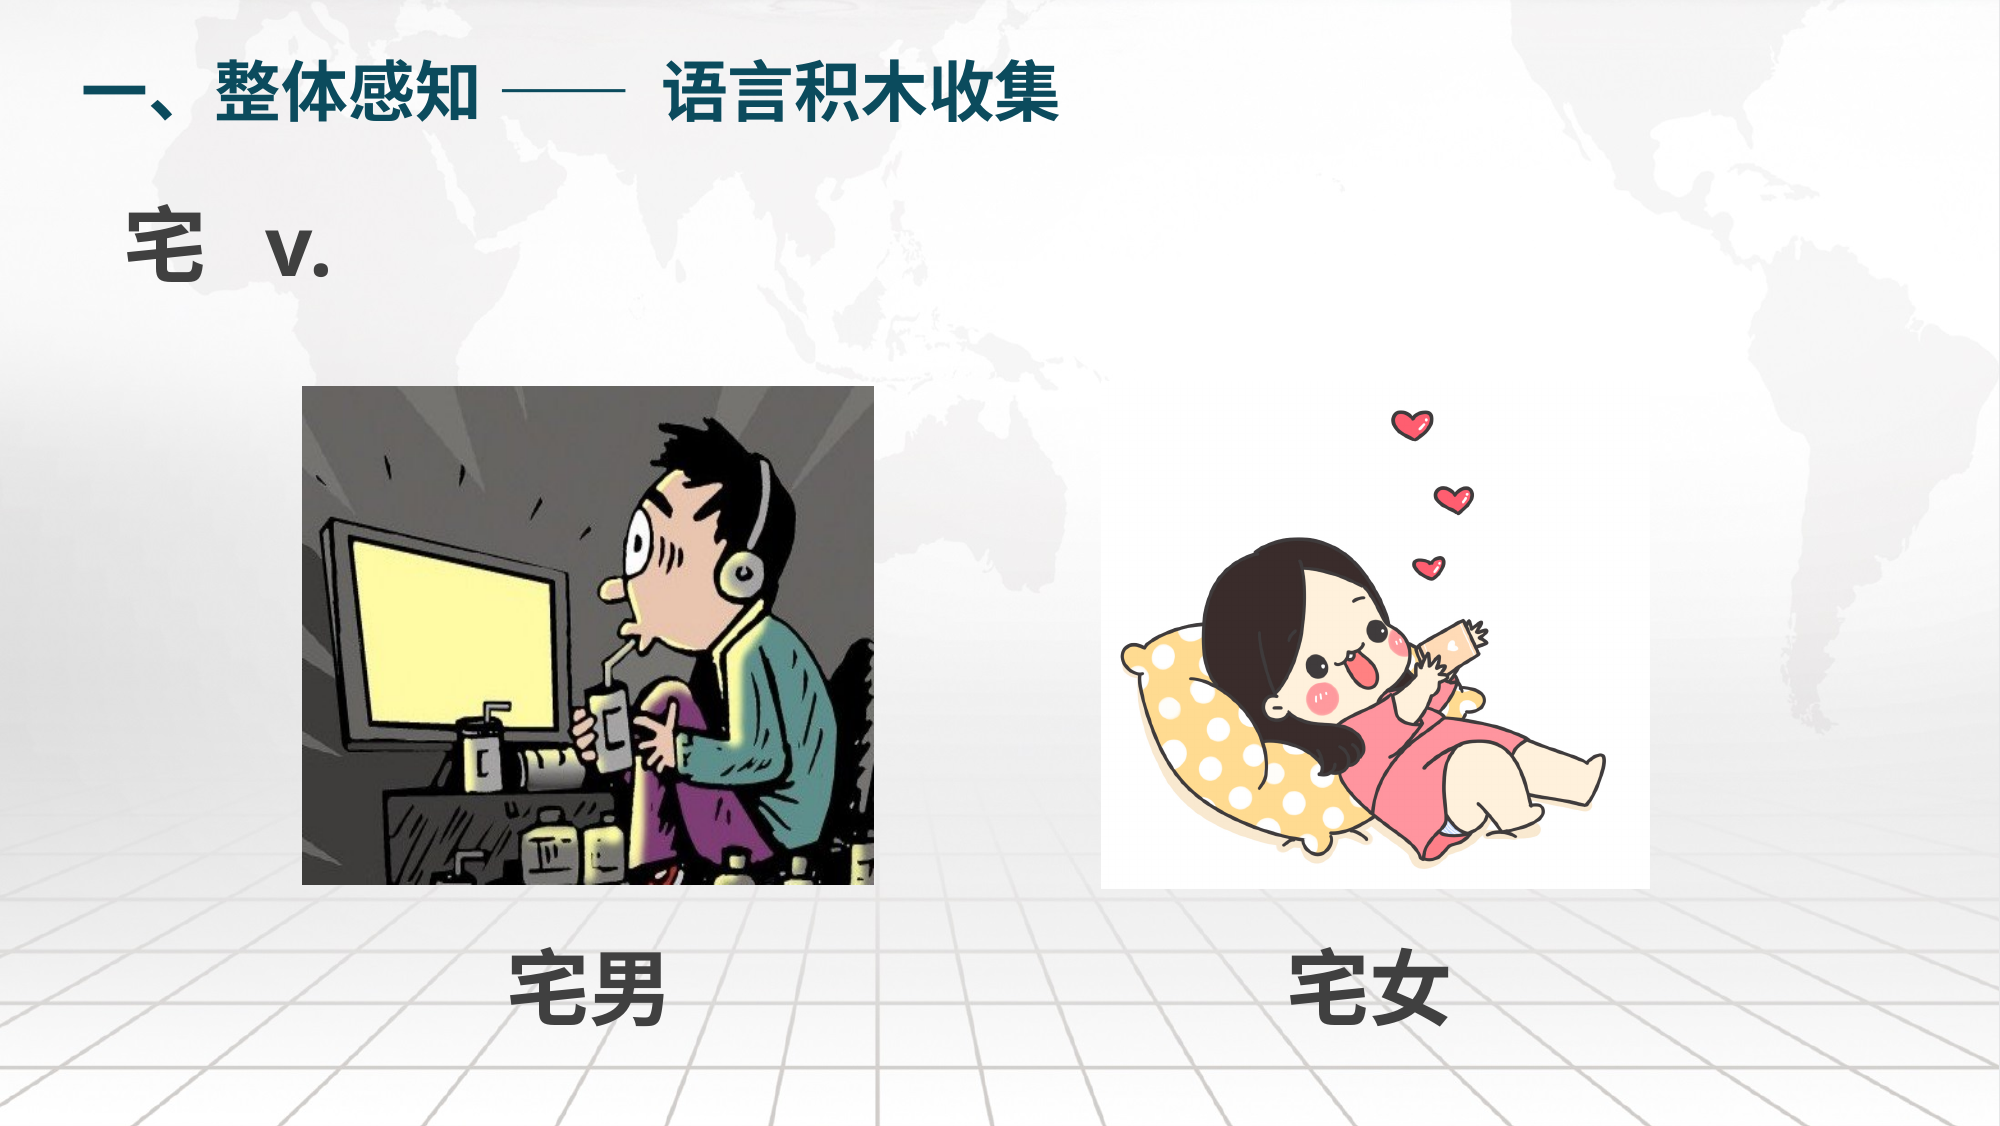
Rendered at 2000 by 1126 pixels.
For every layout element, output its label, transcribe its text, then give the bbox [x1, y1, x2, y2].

text_box 一、整体感知 —— 语言积木收集 [66, 42, 1147, 138]
text_box 宅 v. [124, 193, 421, 294]
picture [0, 0, 2000, 1126]
text_box 宅男 [491, 928, 706, 1126]
text_box 宅女 [1271, 928, 1481, 1126]
